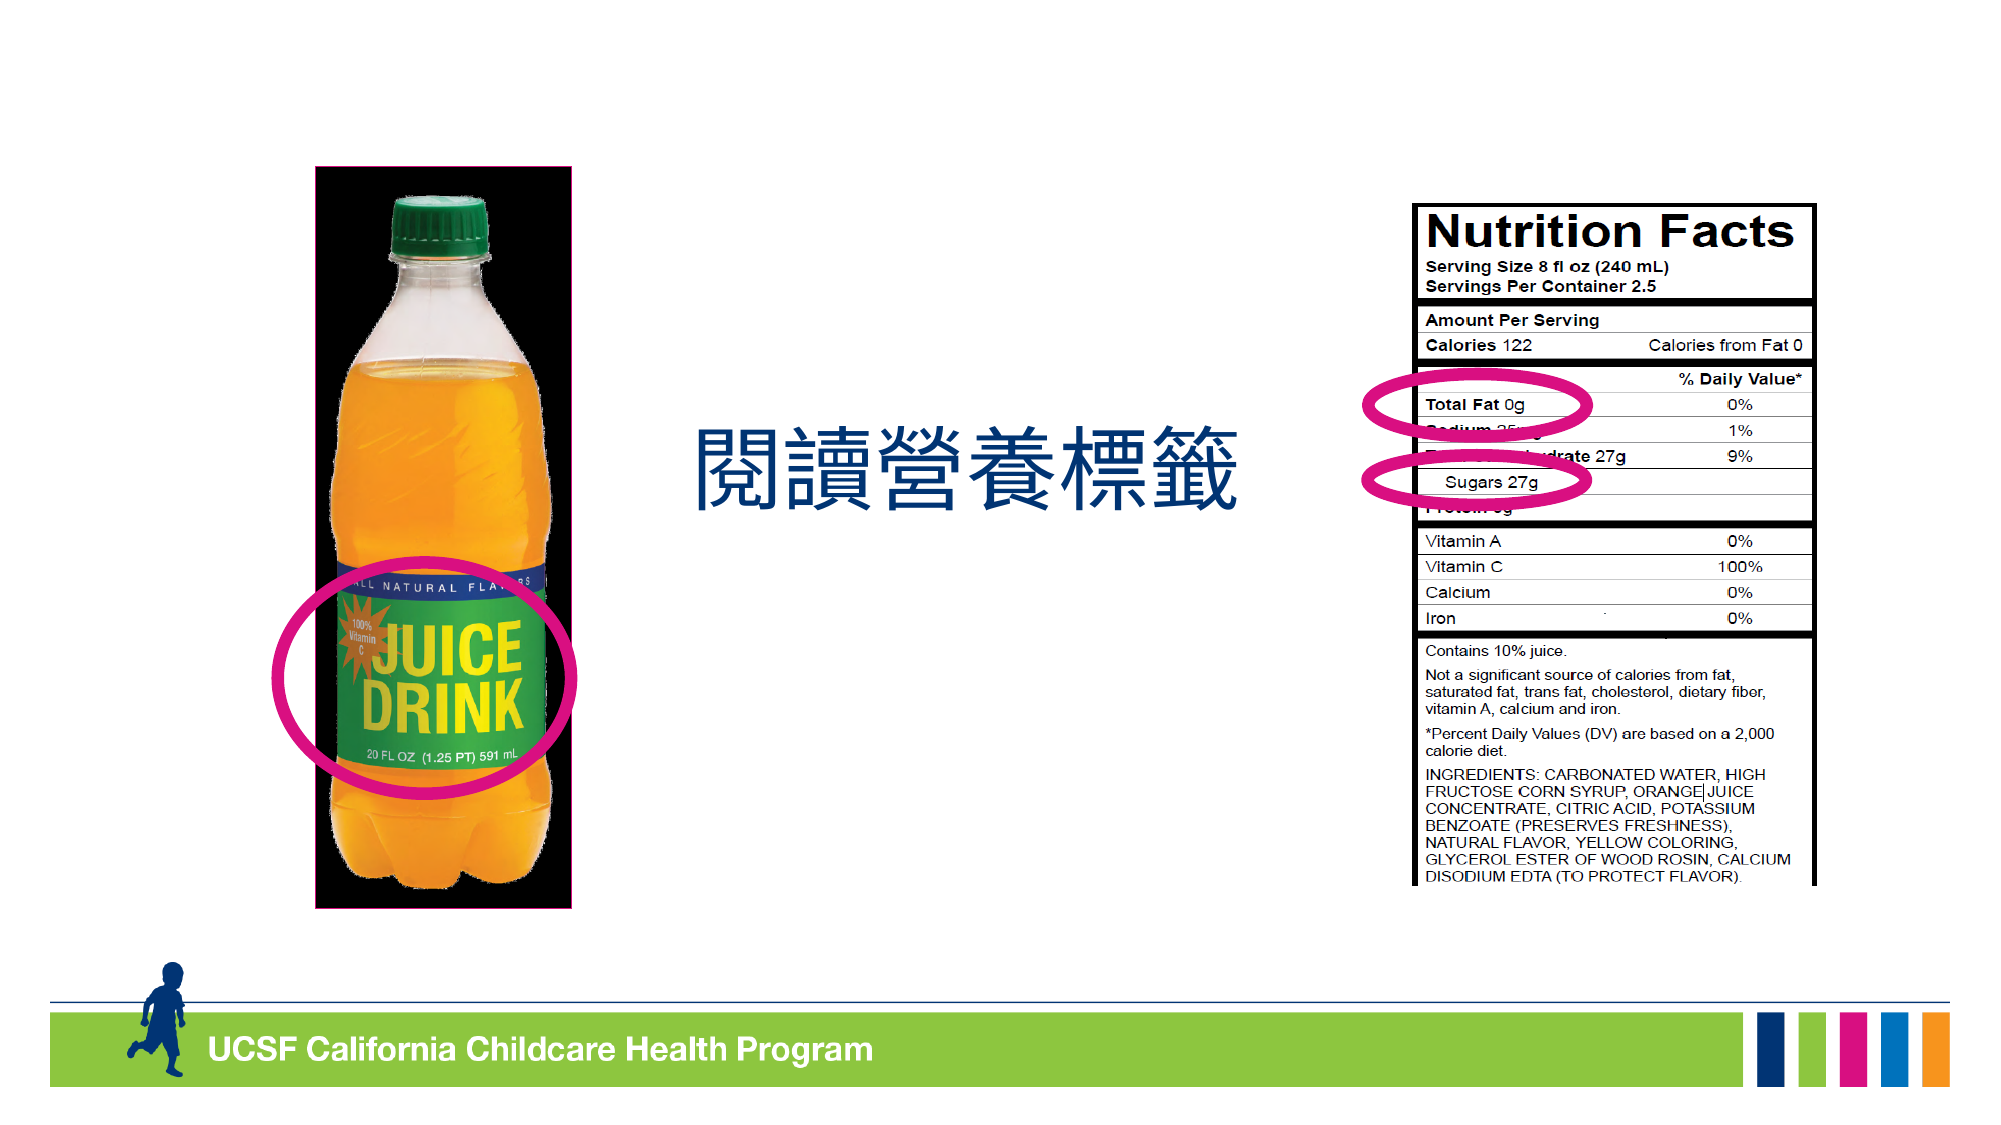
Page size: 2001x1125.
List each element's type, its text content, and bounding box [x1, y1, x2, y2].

text_box [275, 602, 310, 754]
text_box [1367, 137, 1833, 886]
title 閱讀營養標籤 [634, 373, 1298, 561]
picture [50, 962, 1950, 1087]
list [315, 165, 572, 909]
